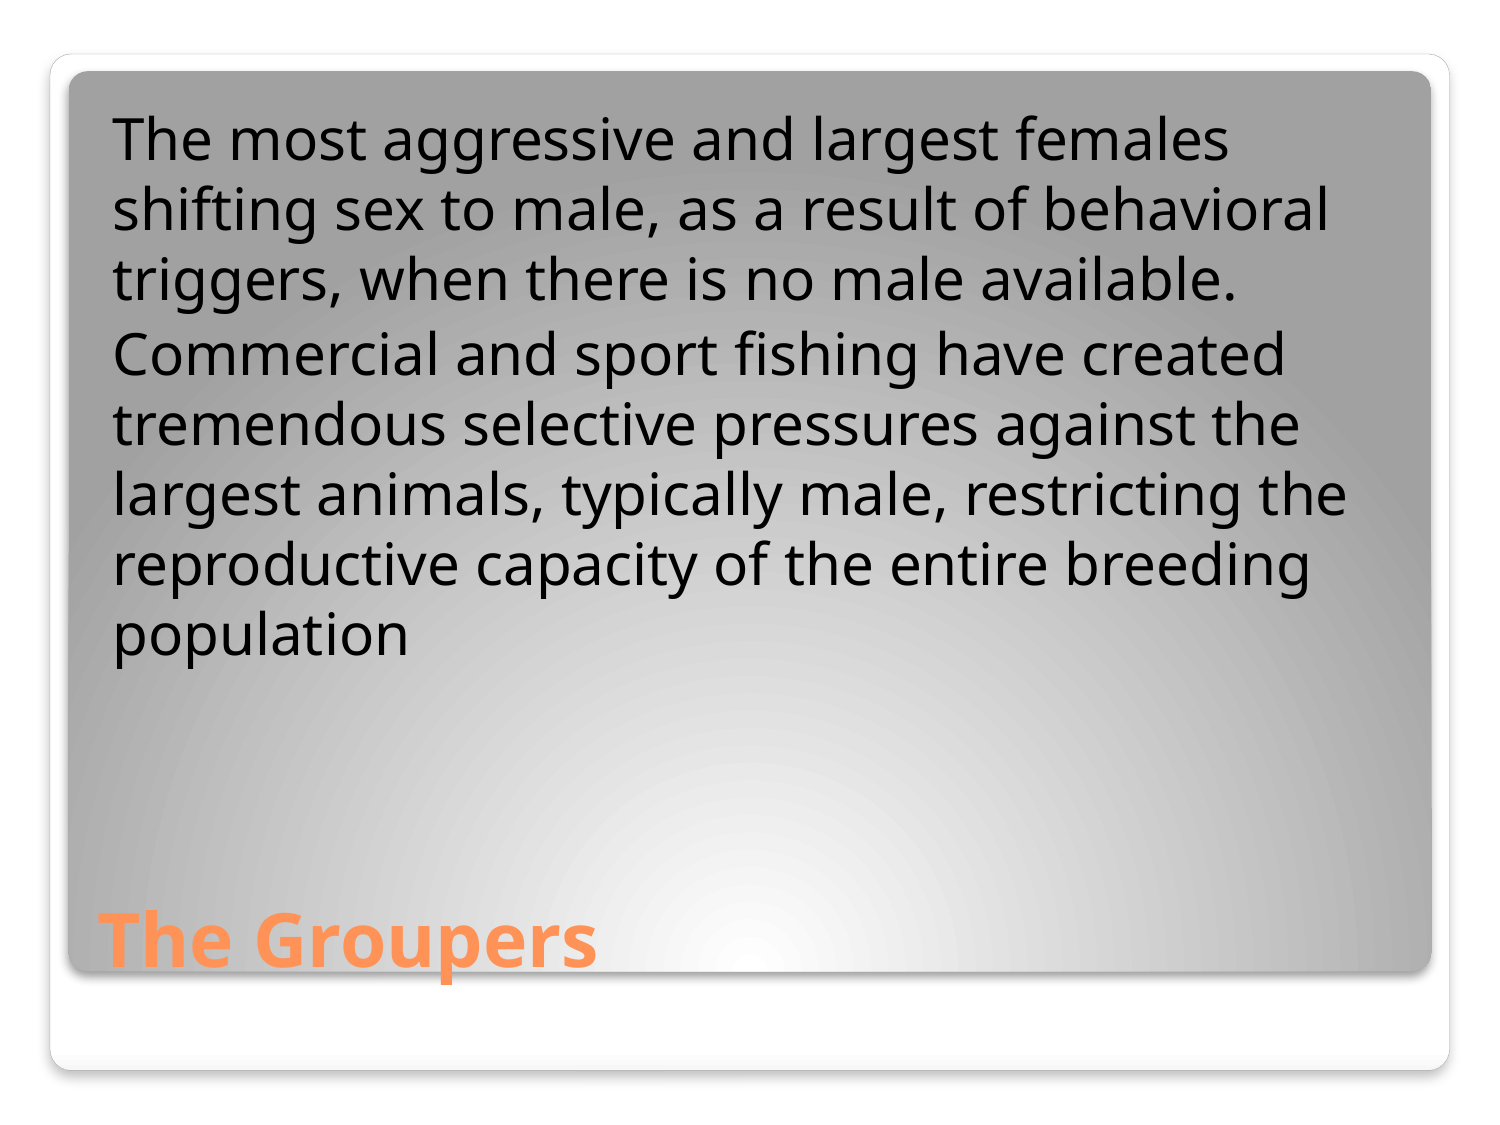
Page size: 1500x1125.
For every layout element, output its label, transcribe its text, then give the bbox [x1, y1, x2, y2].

title The Groupers [82, 817, 1425, 990]
list The most aggressive and largest females shifting sex to male, as a result of behavioral triggers, when there is no male available. Commercial and sport fishing have created tremendous selective pressures against the largest animals, typically male, restricting the reproductive capacity of the entire breeding population [82, 86, 1425, 774]
